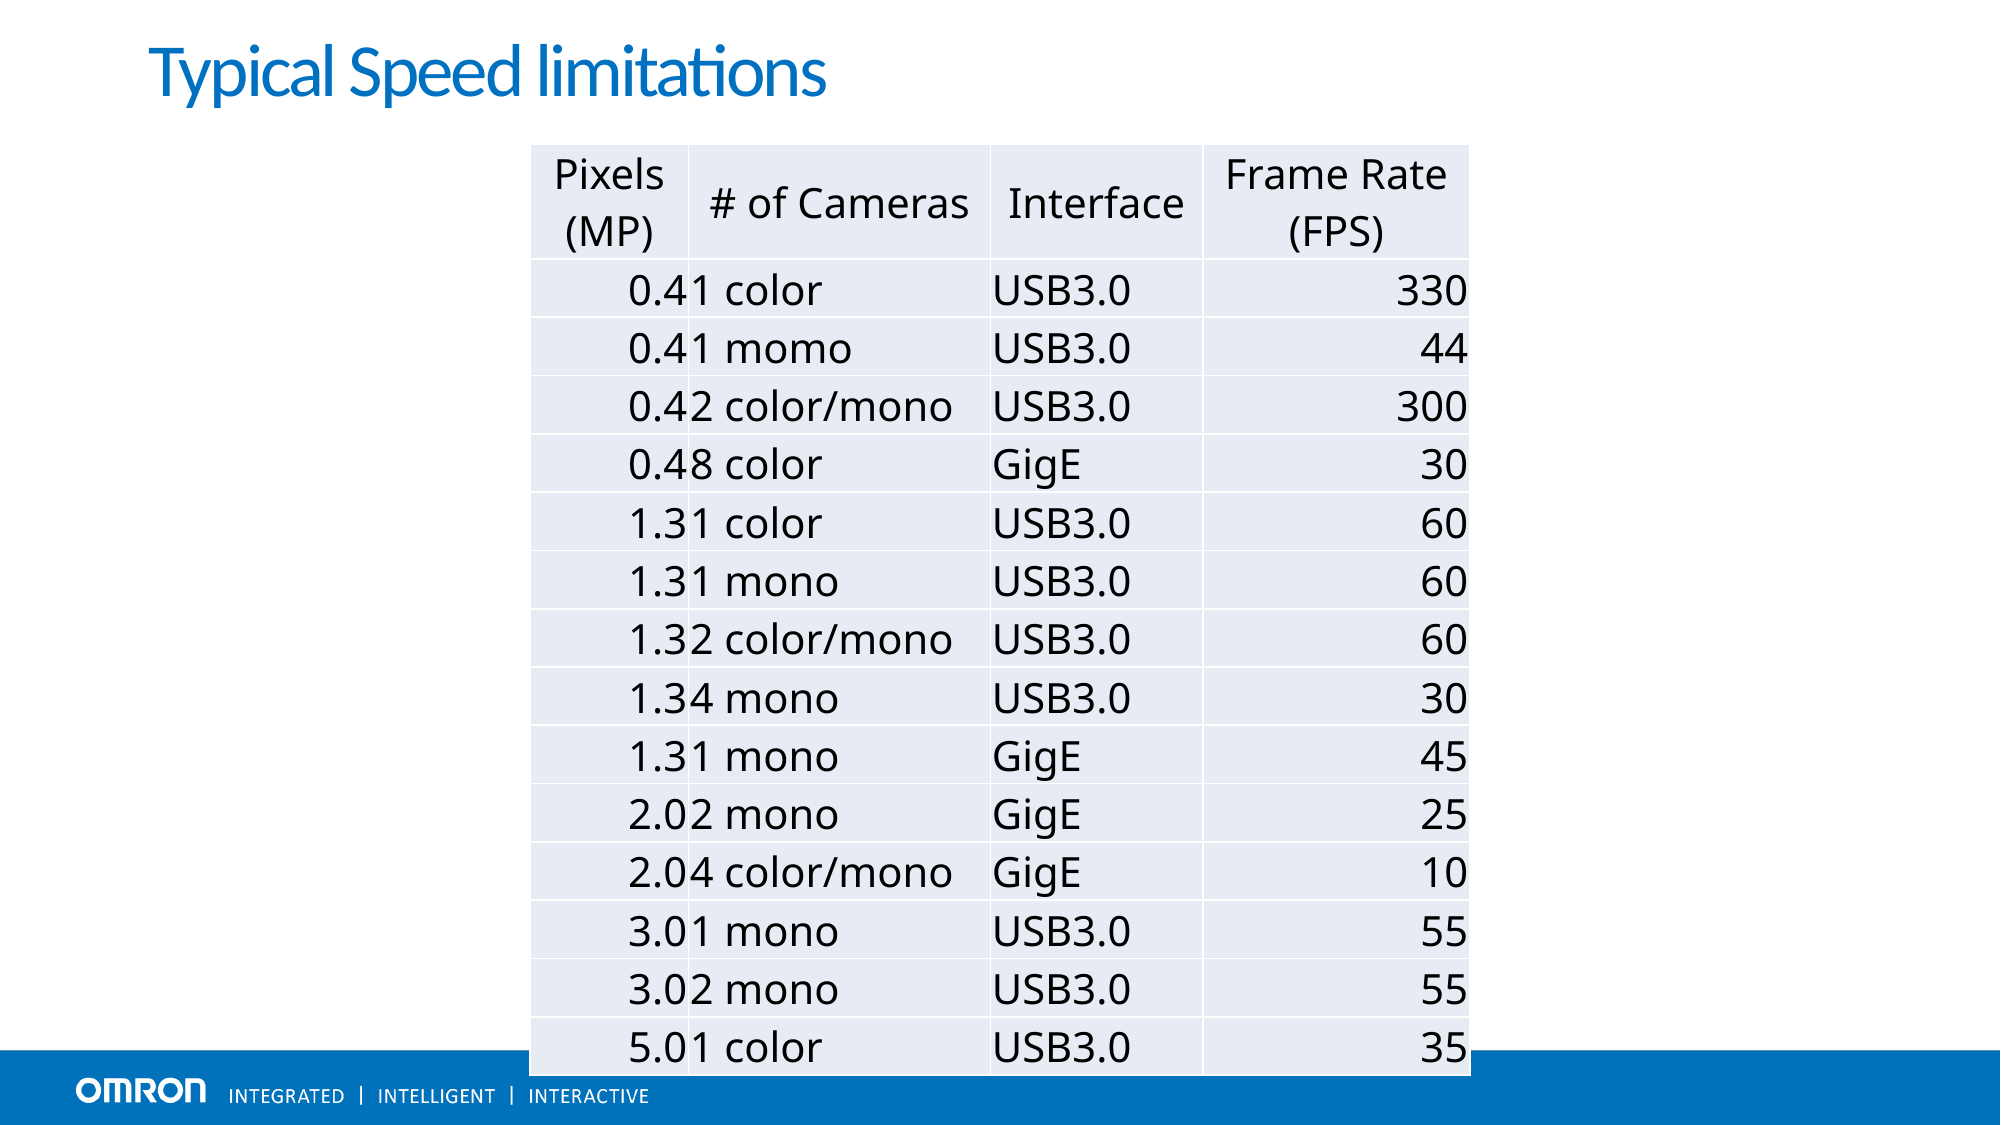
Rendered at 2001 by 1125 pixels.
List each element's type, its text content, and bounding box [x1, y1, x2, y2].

table_cell 44 [1204, 318, 1469, 375]
table_cell 2 color/mono [689, 610, 990, 666]
table_cell 300 [1204, 376, 1469, 433]
table_cell 1.3 [531, 493, 688, 550]
table_cell GigE [991, 726, 1202, 783]
table_cell 2 mono [689, 959, 990, 1016]
title Typical Speed limitations [133, 19, 1900, 114]
table_cell 1.3 [531, 668, 688, 724]
table_cell GigE [991, 435, 1202, 491]
table_cell GigE [991, 784, 1202, 841]
table_cell USB3.0 [991, 260, 1202, 316]
table_cell 5.0 [531, 1018, 688, 1074]
table_cell 4 color/mono [689, 843, 990, 899]
table_cell USB3.0 [991, 493, 1202, 550]
picture [0, 1037, 2000, 1125]
table_cell 1 color [689, 493, 990, 550]
table_cell USB3.0 [991, 318, 1202, 375]
table_cell 55 [1204, 901, 1469, 958]
table_cell 1.3 [531, 551, 688, 608]
table_header Frame Rate (FPS) [1204, 145, 1469, 258]
table_cell 45 [1204, 726, 1469, 783]
table_header # of Cameras [689, 145, 990, 258]
table_cell 1.3 [531, 726, 688, 783]
table_cell 3.0 [531, 959, 688, 1016]
table_cell 1 momo [689, 318, 990, 375]
table_cell 1 mono [689, 551, 990, 608]
table_cell 2.0 [531, 843, 688, 899]
table_cell 4 mono [689, 668, 990, 724]
table_cell 60 [1204, 493, 1469, 550]
table_cell 30 [1204, 435, 1469, 491]
table_cell USB3.0 [991, 901, 1202, 958]
table_cell USB3.0 [991, 551, 1202, 608]
table_cell 1 color [689, 1018, 990, 1074]
table_cell 0.4 [531, 318, 688, 375]
table_cell 2 color/mono [689, 376, 990, 433]
table_cell GigE [991, 843, 1202, 899]
table_cell 55 [1204, 959, 1469, 1016]
table_cell 1 color [689, 260, 990, 316]
table_cell 1 mono [689, 901, 990, 958]
table_cell 60 [1204, 610, 1469, 666]
table_cell 1.3 [531, 610, 688, 666]
table_cell 1 mono [689, 726, 990, 783]
table_cell 0.4 [531, 435, 688, 491]
table_cell 2 mono [689, 784, 990, 841]
table_cell 0.4 [531, 376, 688, 433]
table_cell USB3.0 [991, 959, 1202, 1016]
table_cell USB3.0 [991, 376, 1202, 433]
table_cell 2.0 [531, 784, 688, 841]
table_cell USB3.0 [991, 1018, 1202, 1074]
table_cell 3.0 [531, 901, 688, 958]
table_cell USB3.0 [991, 610, 1202, 666]
table_cell 0.4 [531, 260, 688, 316]
table_cell 60 [1204, 551, 1469, 608]
table_cell 10 [1204, 843, 1469, 899]
table_cell 30 [1204, 668, 1469, 724]
table_cell 8 color [689, 435, 990, 491]
table_cell 330 [1204, 260, 1469, 316]
table_cell 25 [1204, 784, 1469, 841]
table_cell 35 [1204, 1018, 1469, 1074]
table_header Interface [991, 145, 1202, 258]
table_cell USB3.0 [991, 668, 1202, 724]
table_header Pixels (MP) [531, 145, 688, 258]
